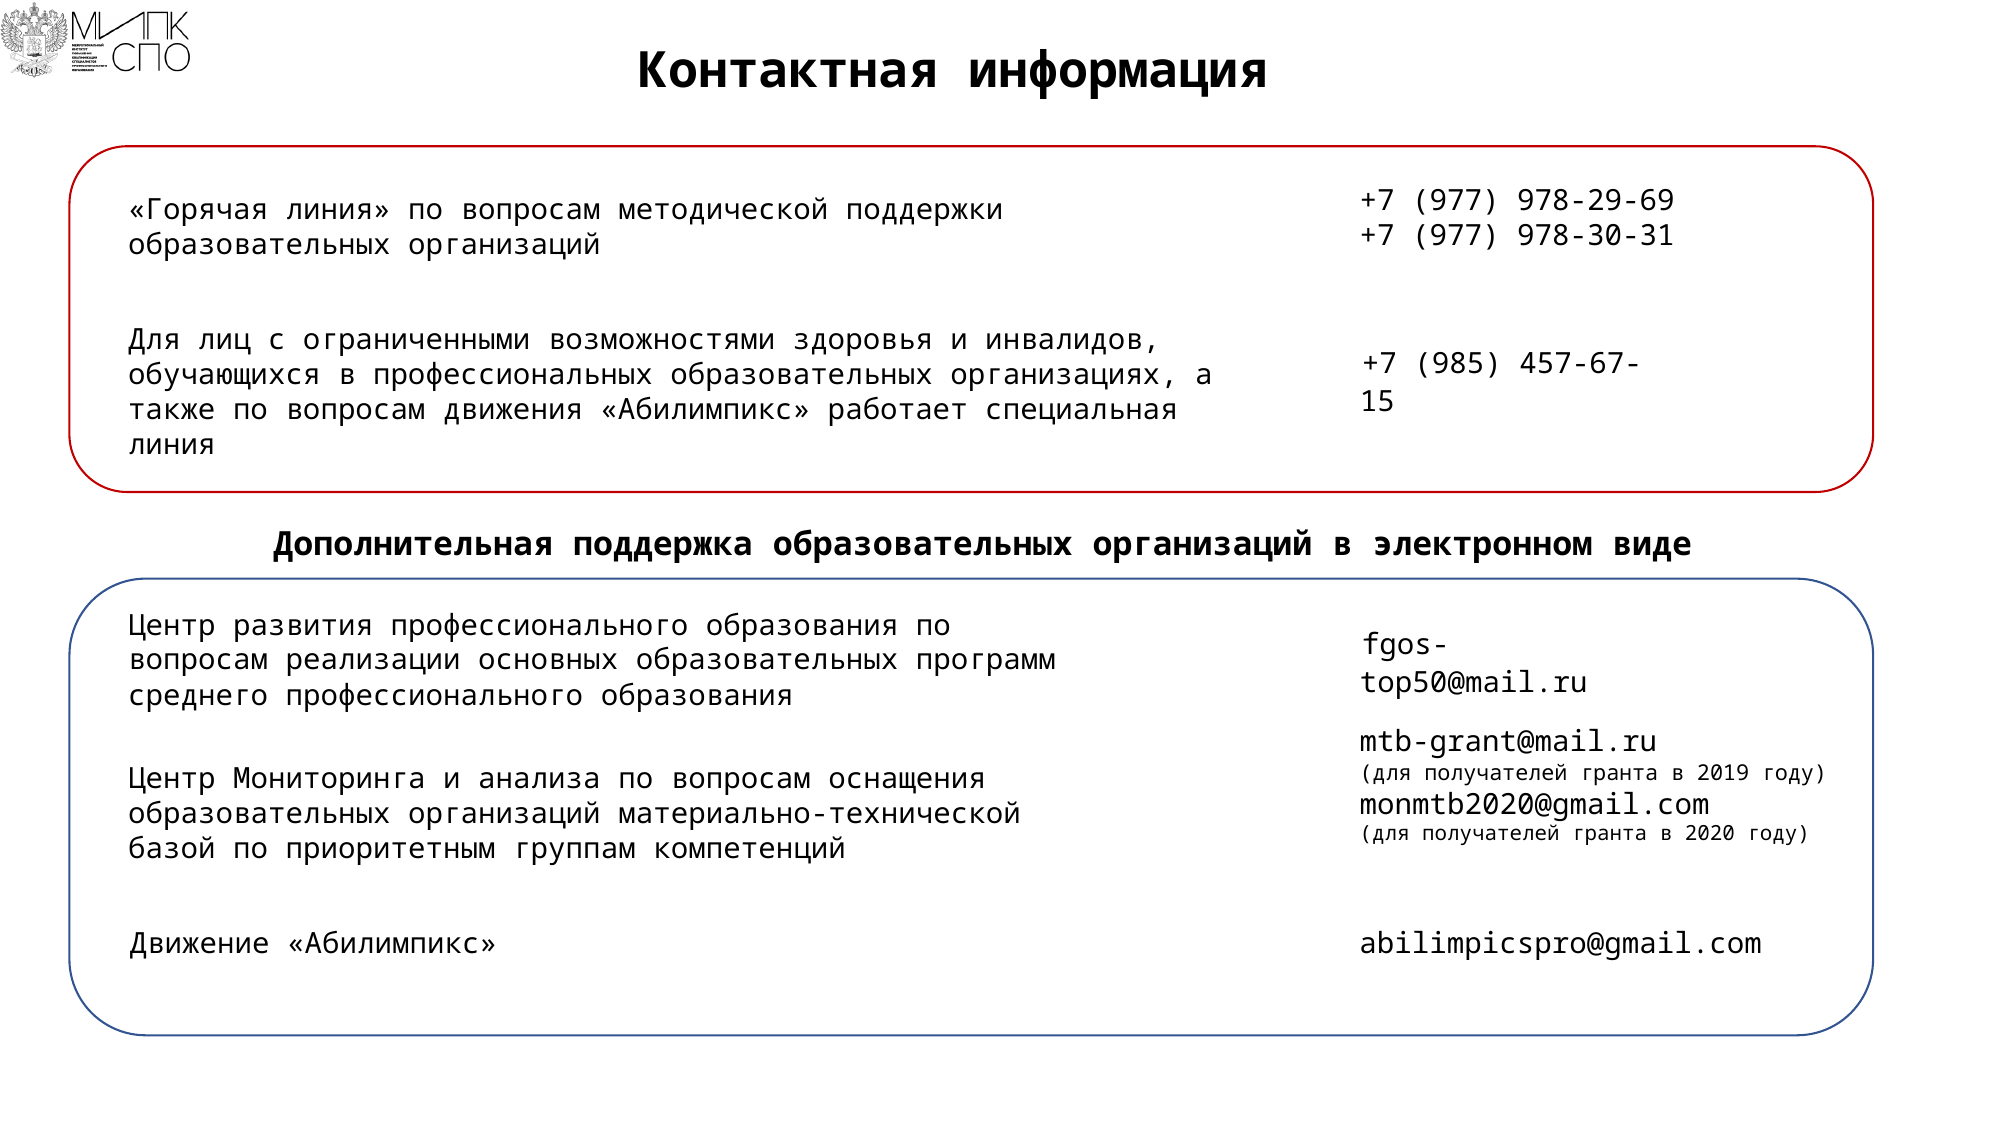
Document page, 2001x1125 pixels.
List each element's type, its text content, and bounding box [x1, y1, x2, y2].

text_box [68, 145, 1875, 494]
text_box Дополнительная поддержка образовательных организаций в электронном виде [113, 515, 1874, 570]
text_box Контактная информация [471, 30, 1435, 106]
picture [0, 0, 193, 78]
text_box [68, 577, 1875, 1037]
